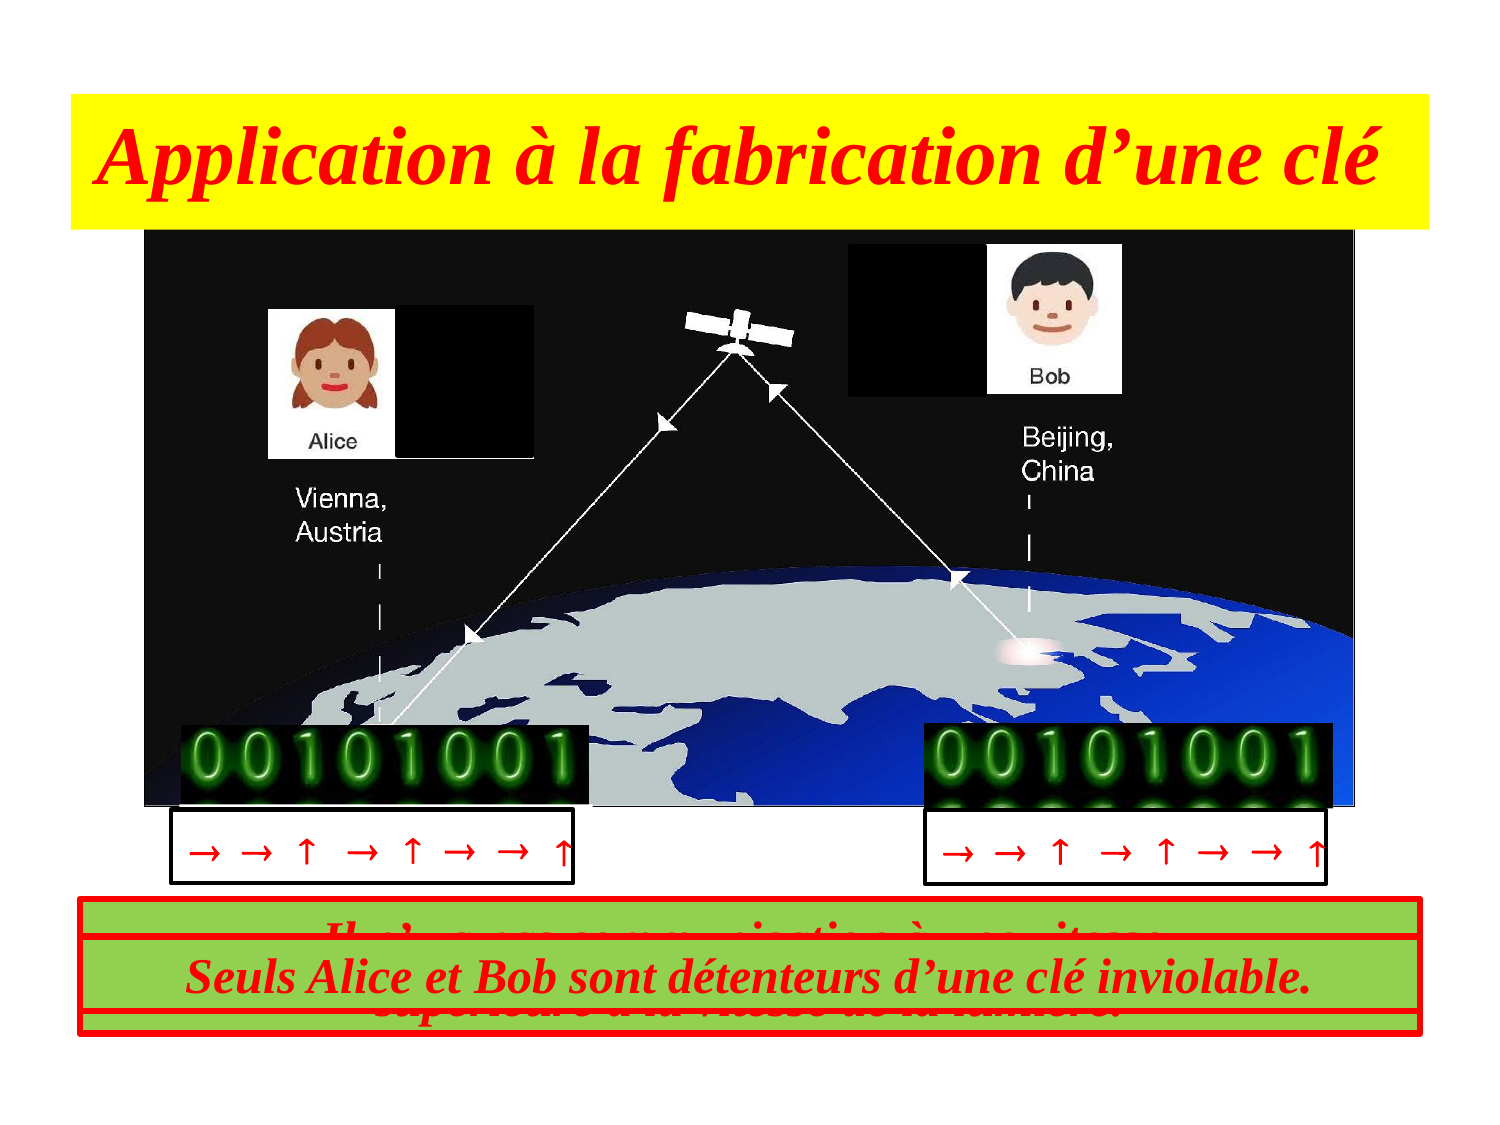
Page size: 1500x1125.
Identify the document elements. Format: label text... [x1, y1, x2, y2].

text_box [144, 96, 1356, 808]
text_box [171, 809, 1327, 892]
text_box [179, 723, 1336, 883]
text_box Il n’y a pas communication à une vitesse supérieure à la vitesse de la lumière. [79, 898, 1421, 936]
text_box Seuls Alice et Bob sont détenteurs d’une clé inviolable. [79, 936, 1421, 1012]
text_box Il n’y a pas communication à une vitesse supérieure à la vitesse de la lumière. [79, 1012, 1421, 1034]
text_box Application à la fabrication d’une clé [70, 93, 1430, 230]
text_box Alice et Bob devront vérifier au moyen des télécommunications classiques qu’ils ont opéré dans le cas de corrélations à 100 %. [79, 1034, 1421, 1046]
